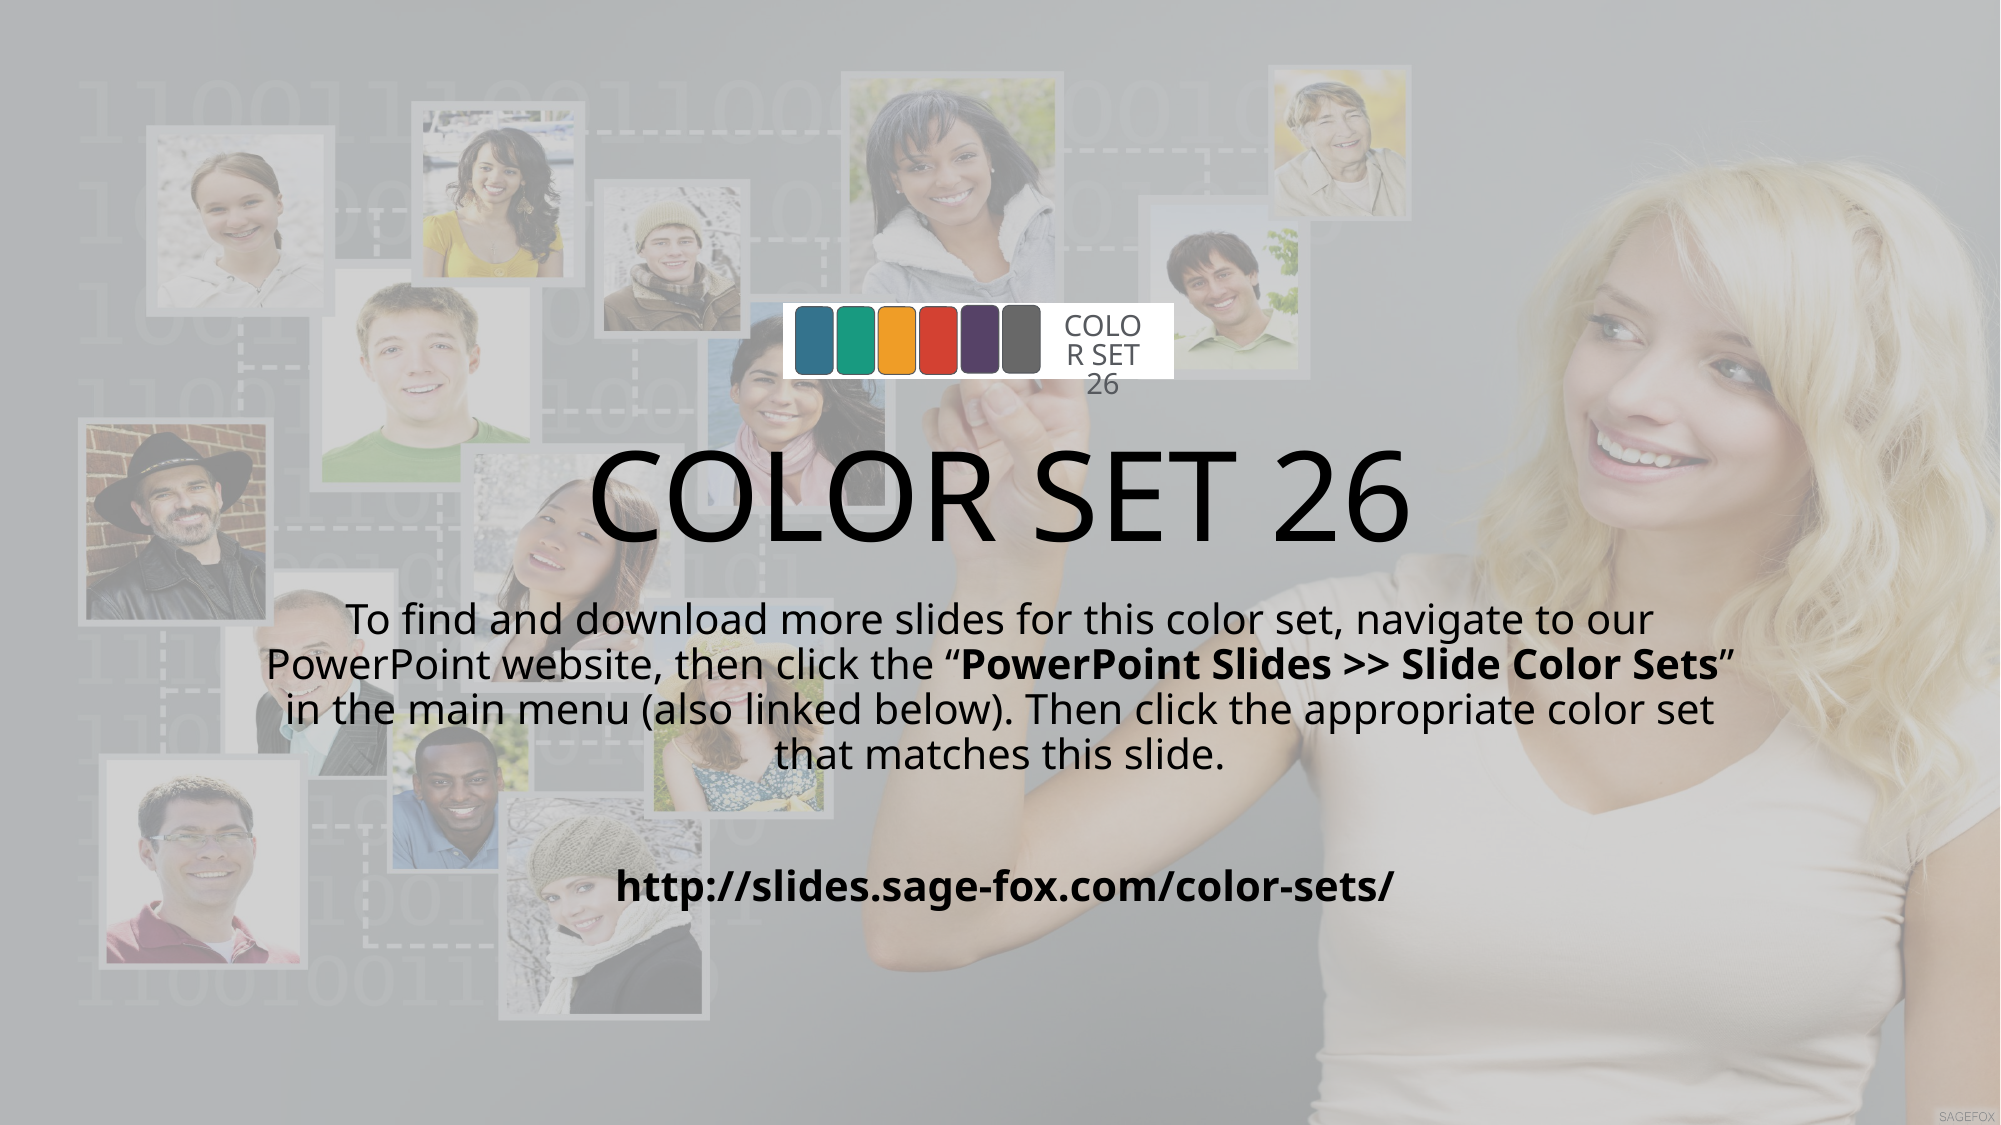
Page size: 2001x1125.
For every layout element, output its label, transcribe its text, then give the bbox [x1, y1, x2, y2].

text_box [783, 303, 1174, 380]
title COLOR SET 26 [249, 184, 1750, 576]
subtitle To find and download more slides for this color set, navigate to our PowerPoint website, then click the “PowerPoint Slides >> Slide Color Sets” in the main menu (also linked below). Then click the appropriate color set that matches this slide. http://slides.sage-fox.com/color-sets/ [249, 590, 1750, 863]
